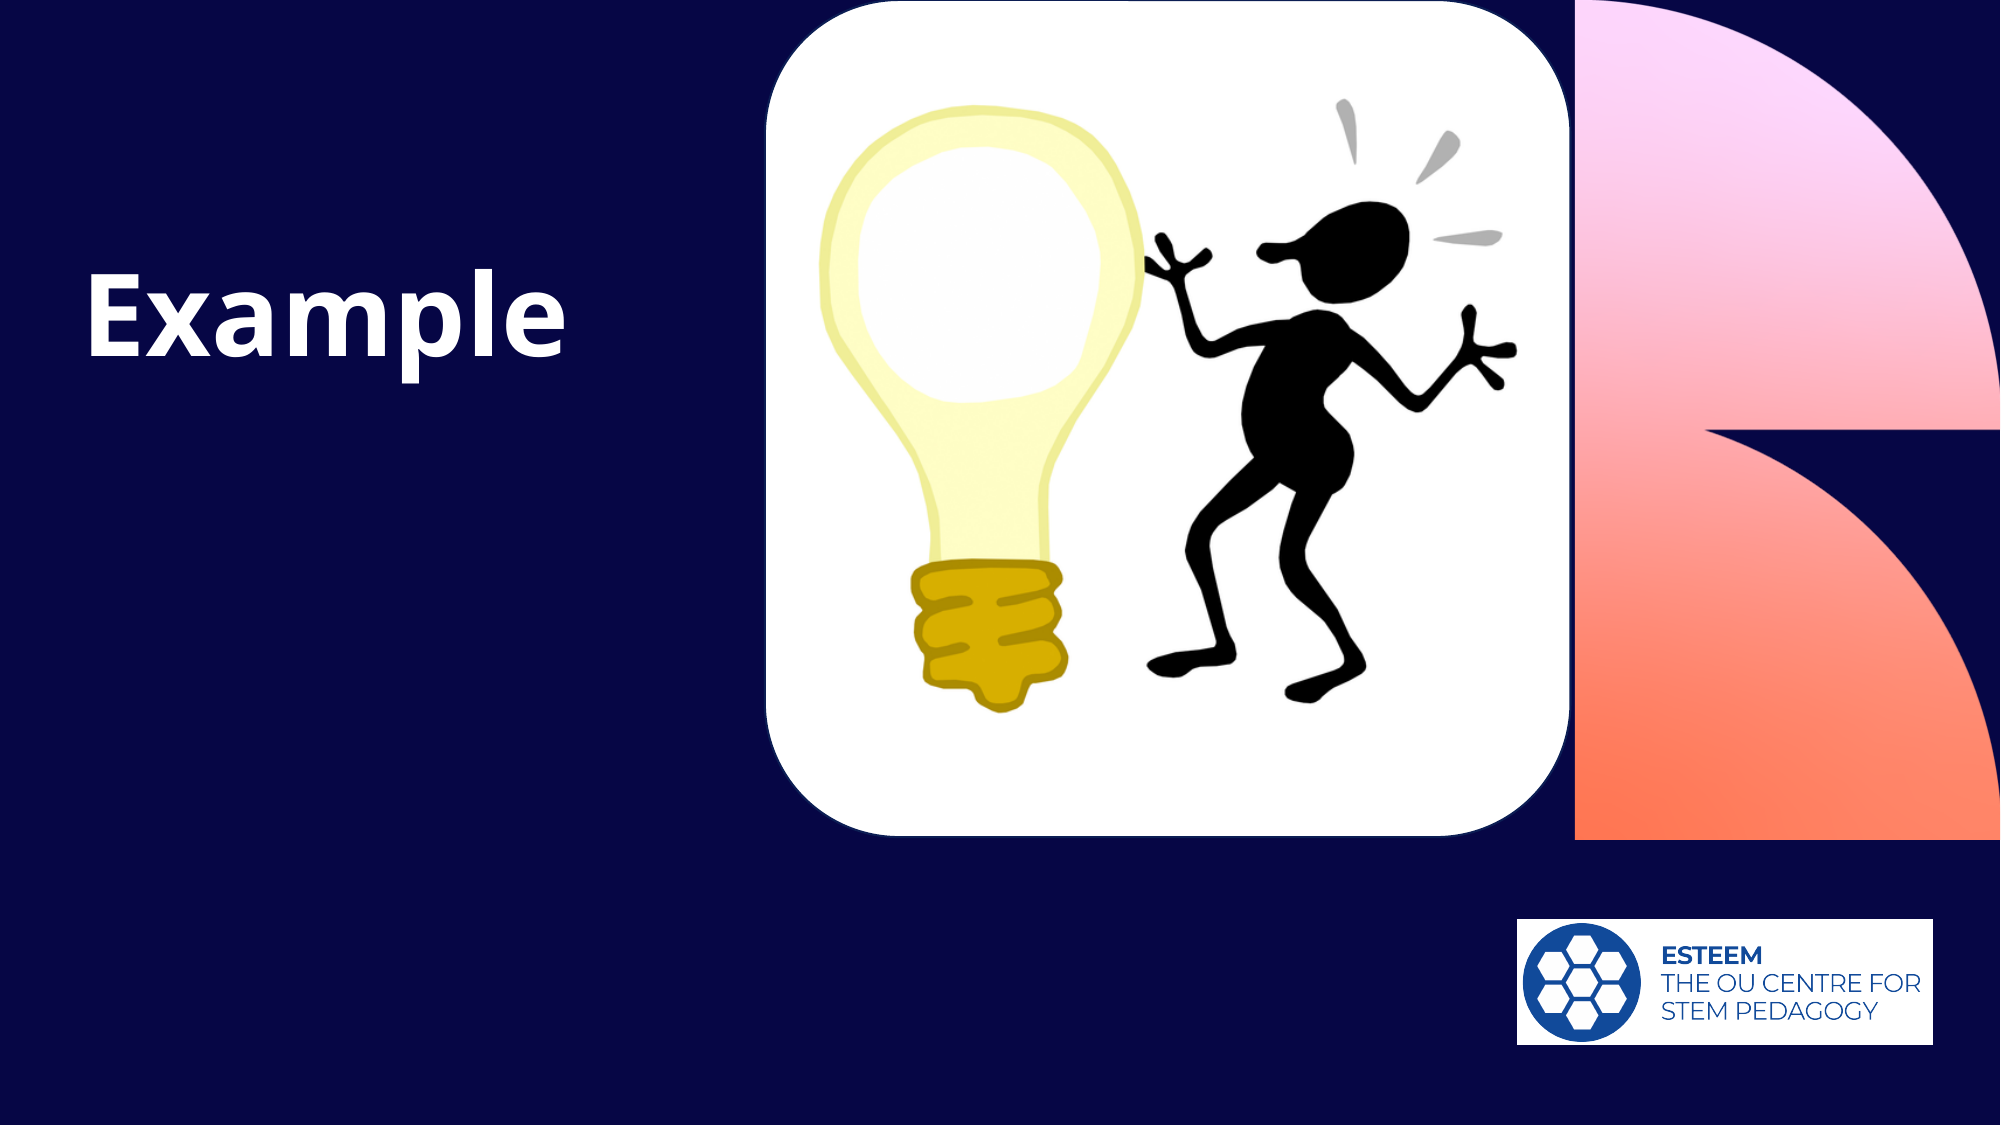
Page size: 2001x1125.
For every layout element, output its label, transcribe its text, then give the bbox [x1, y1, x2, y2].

list Example [66, 91, 942, 387]
text_box [763, 0, 1572, 839]
picture [1516, 918, 1934, 1046]
picture [817, 97, 1518, 715]
picture [1574, 0, 2001, 840]
